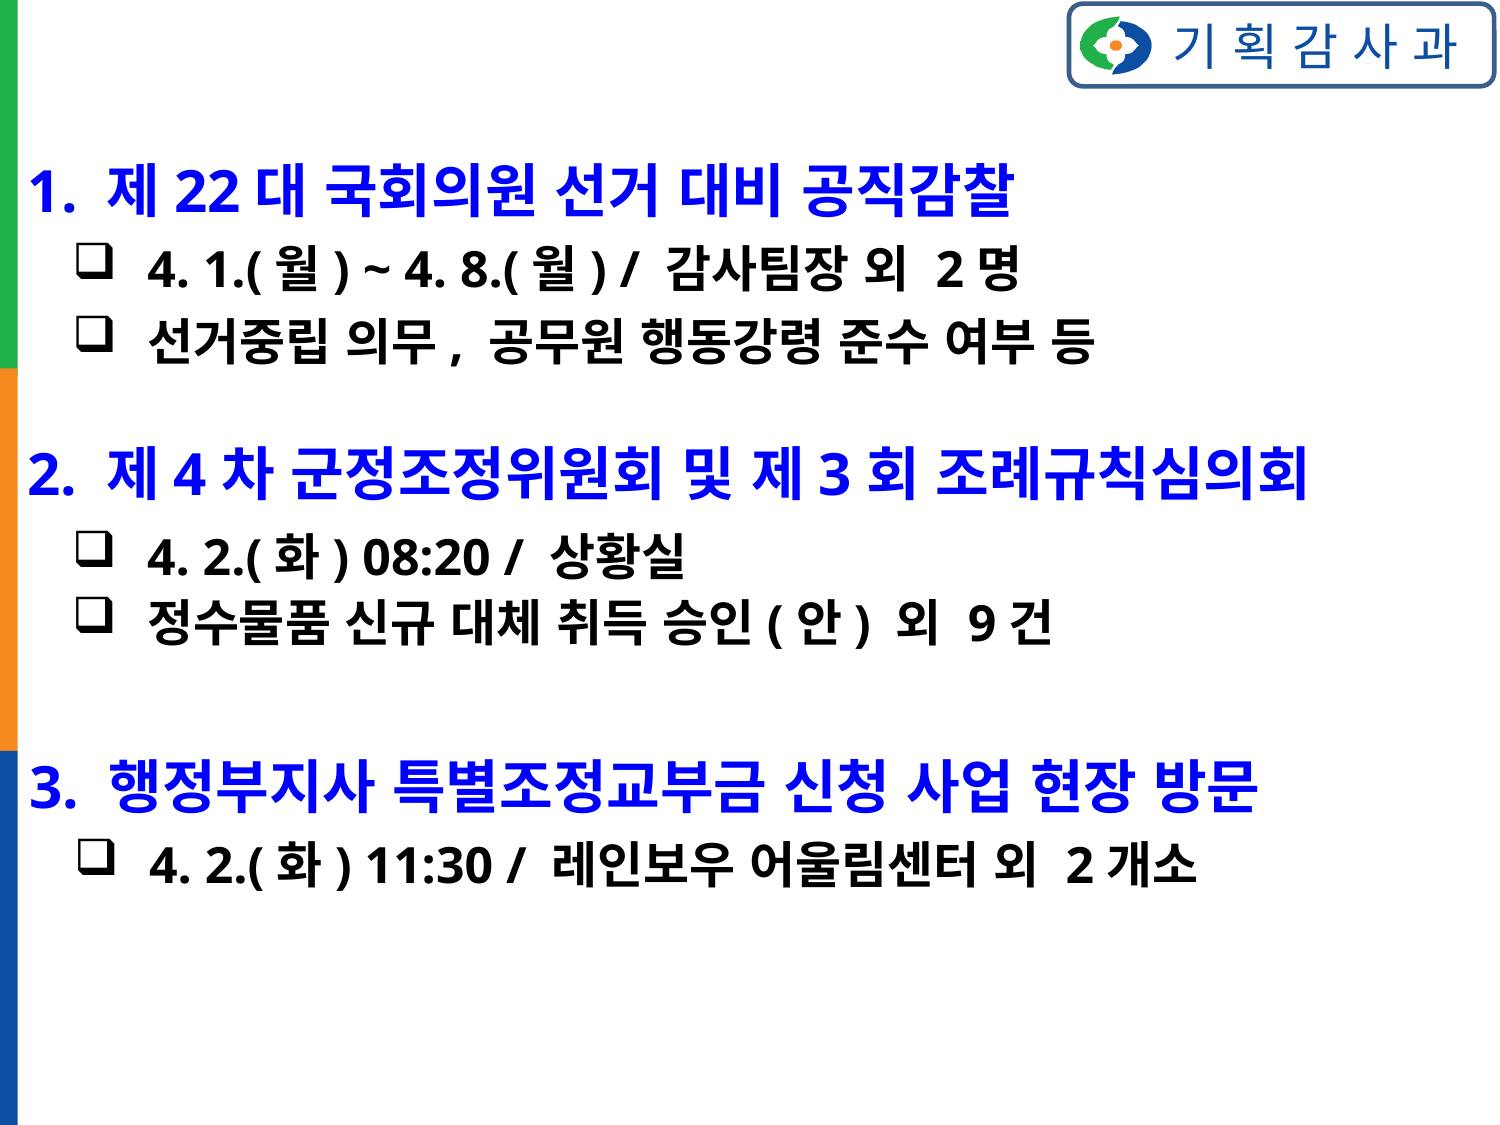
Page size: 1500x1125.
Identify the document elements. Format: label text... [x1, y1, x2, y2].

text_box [1068, 3, 1495, 87]
text_box 3. 행정부지사 특별조정교부금 신청 사업 현장 방문 4. 2.(화) 11:30 / 레인보우 어울림센터 외 2개소 [22, 739, 1471, 894]
text_box 1. 제22대 국회의원 선거 대비 공직감찰 4. 1.(월) ~ 4. 8.(월) / 감사팀장 외 2명 선거중립 의무, 공무원 행동강령 준수 여부 등 [22, 143, 1469, 386]
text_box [0, 0, 18, 1125]
text_box 2. 제4차 군정조정위원회 및 제3회 조례규칙심의회 4. 2.(화) 08:20 / 상황실 정수물품 신규 대체 취득 승인(안) 외 9건 [22, 408, 1500, 659]
